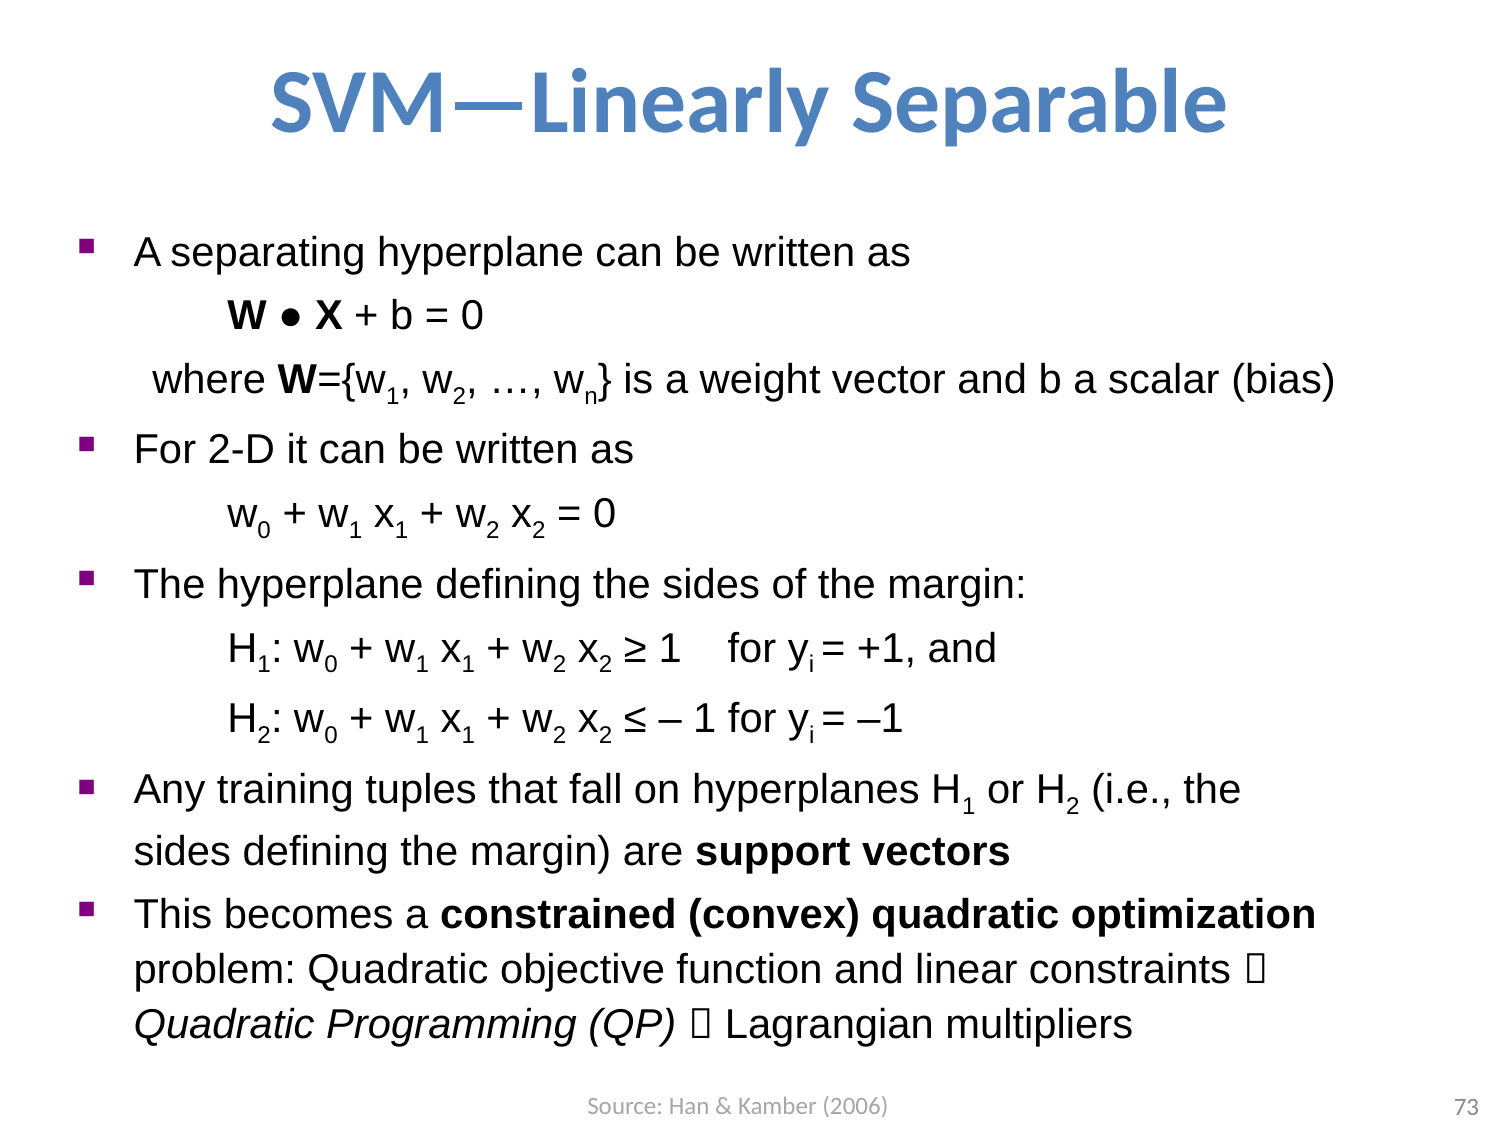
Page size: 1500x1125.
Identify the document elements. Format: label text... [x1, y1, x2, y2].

slide_number 73 [1387, 1082, 1495, 1125]
text_box A separating hyperplane can be written as W ● X + b = 0 where W={w1, w2, …, wn} is a weight vector and b a scalar (bias) For 2-D it can be written as w0 + w1 x1 + w2 x2 = 0 The hyperplane defining the sides of the margin: H1: w0 + w1 x1 + w2 x2 ≥ 1 for yi = +1, and H2: w0 + w1 x1 + w2 x2 ≤ – 1 for yi = –1 Any training tuples that fall on hyperplanes H1 or H2 (i.e., the sides defining the margin) are support vectors This becomes a constrained (convex) quadratic optimization problem: Quadratic objective function and linear constraints  Quadratic Programming (QP)  Lagrangian multipliers [62, 212, 1450, 1038]
title SVM—Linearly Separable [75, 19, 1425, 173]
text_box Source: Han & Kamber (2006) [549, 1082, 928, 1125]
